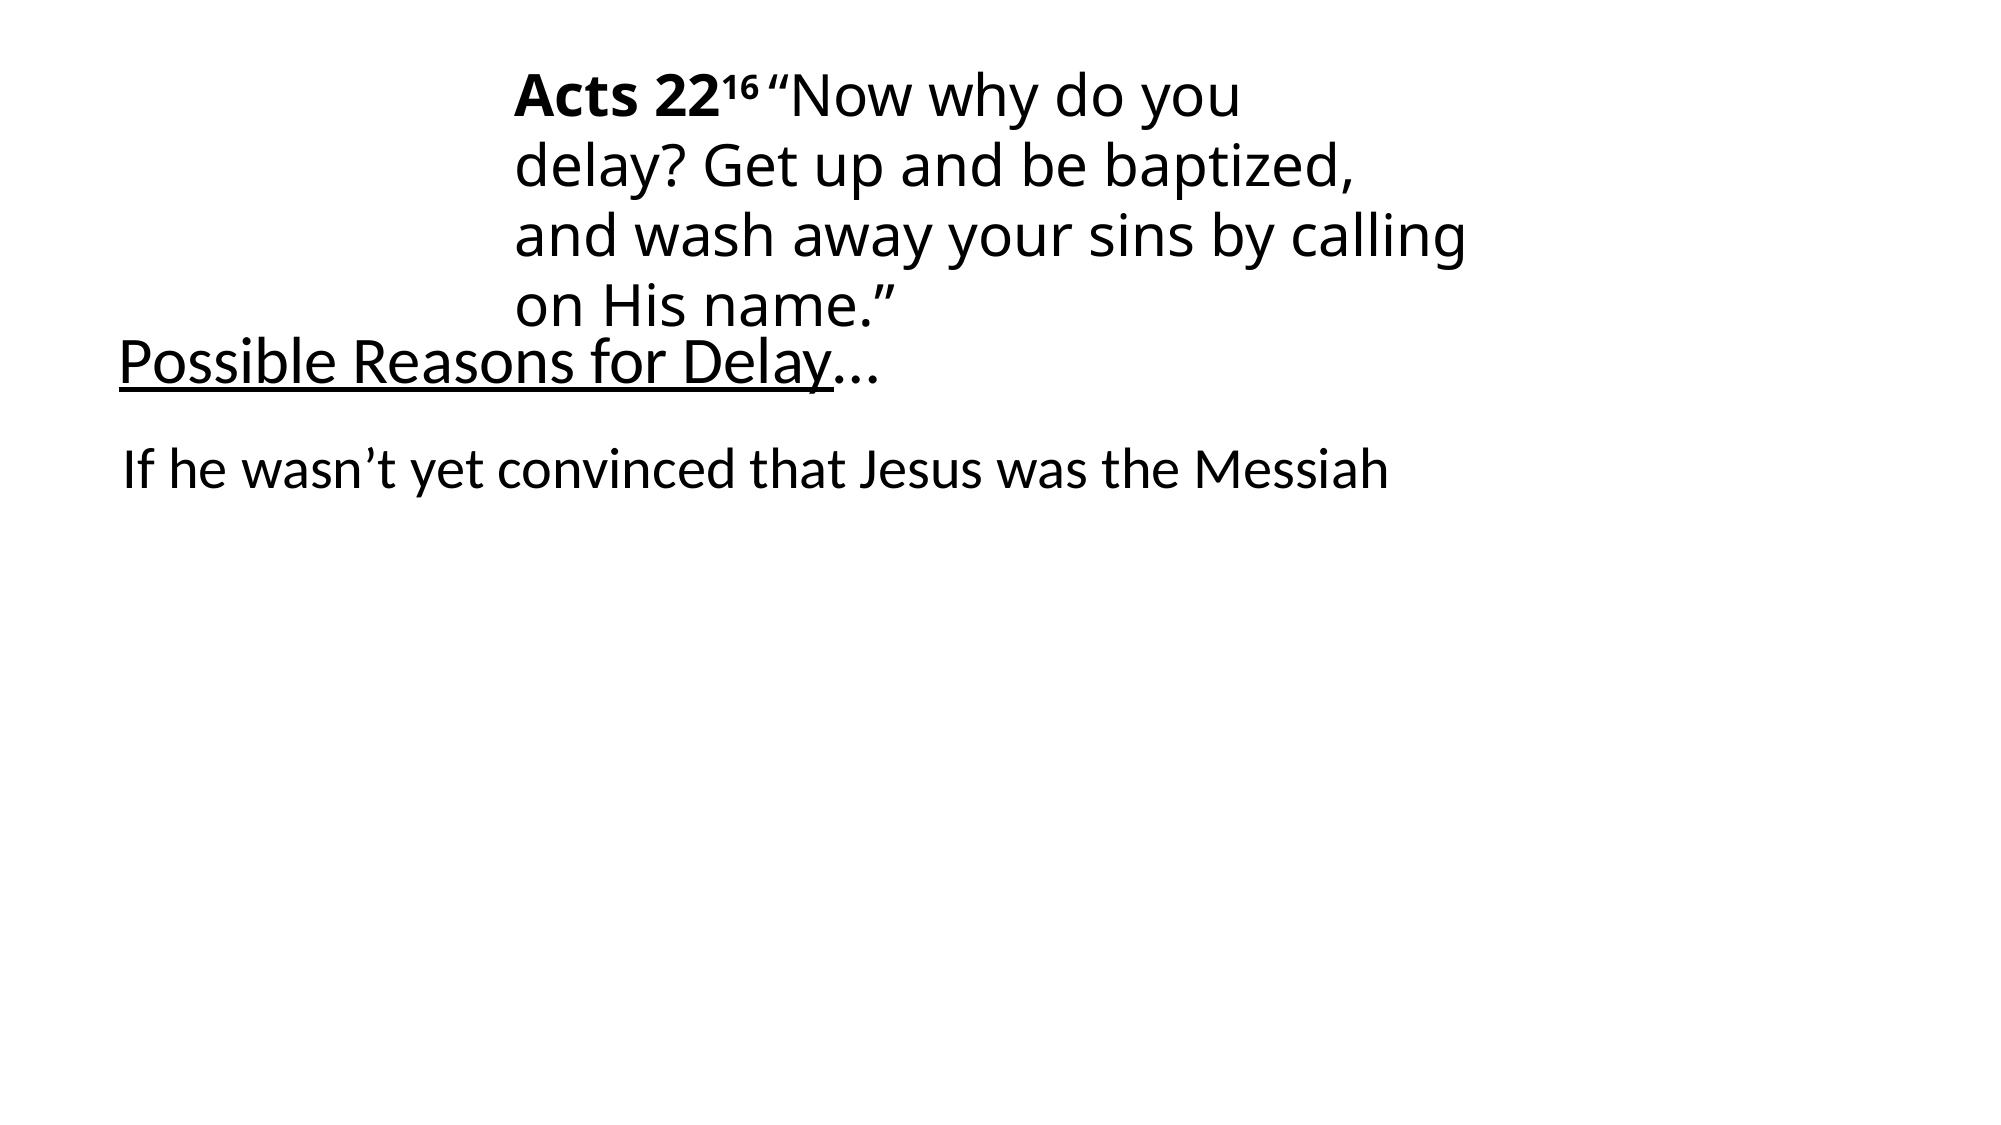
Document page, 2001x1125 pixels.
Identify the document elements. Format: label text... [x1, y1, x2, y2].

text_box Acts 2216 “Now why do you delay? Get up and be baptized, and wash away your sins by calling on His name.” [499, 50, 1500, 346]
text_box If he wasn’t yet convinced that Jesus was the Messiah [107, 422, 1473, 508]
text_box Possible Reasons for Delay… [104, 309, 975, 404]
